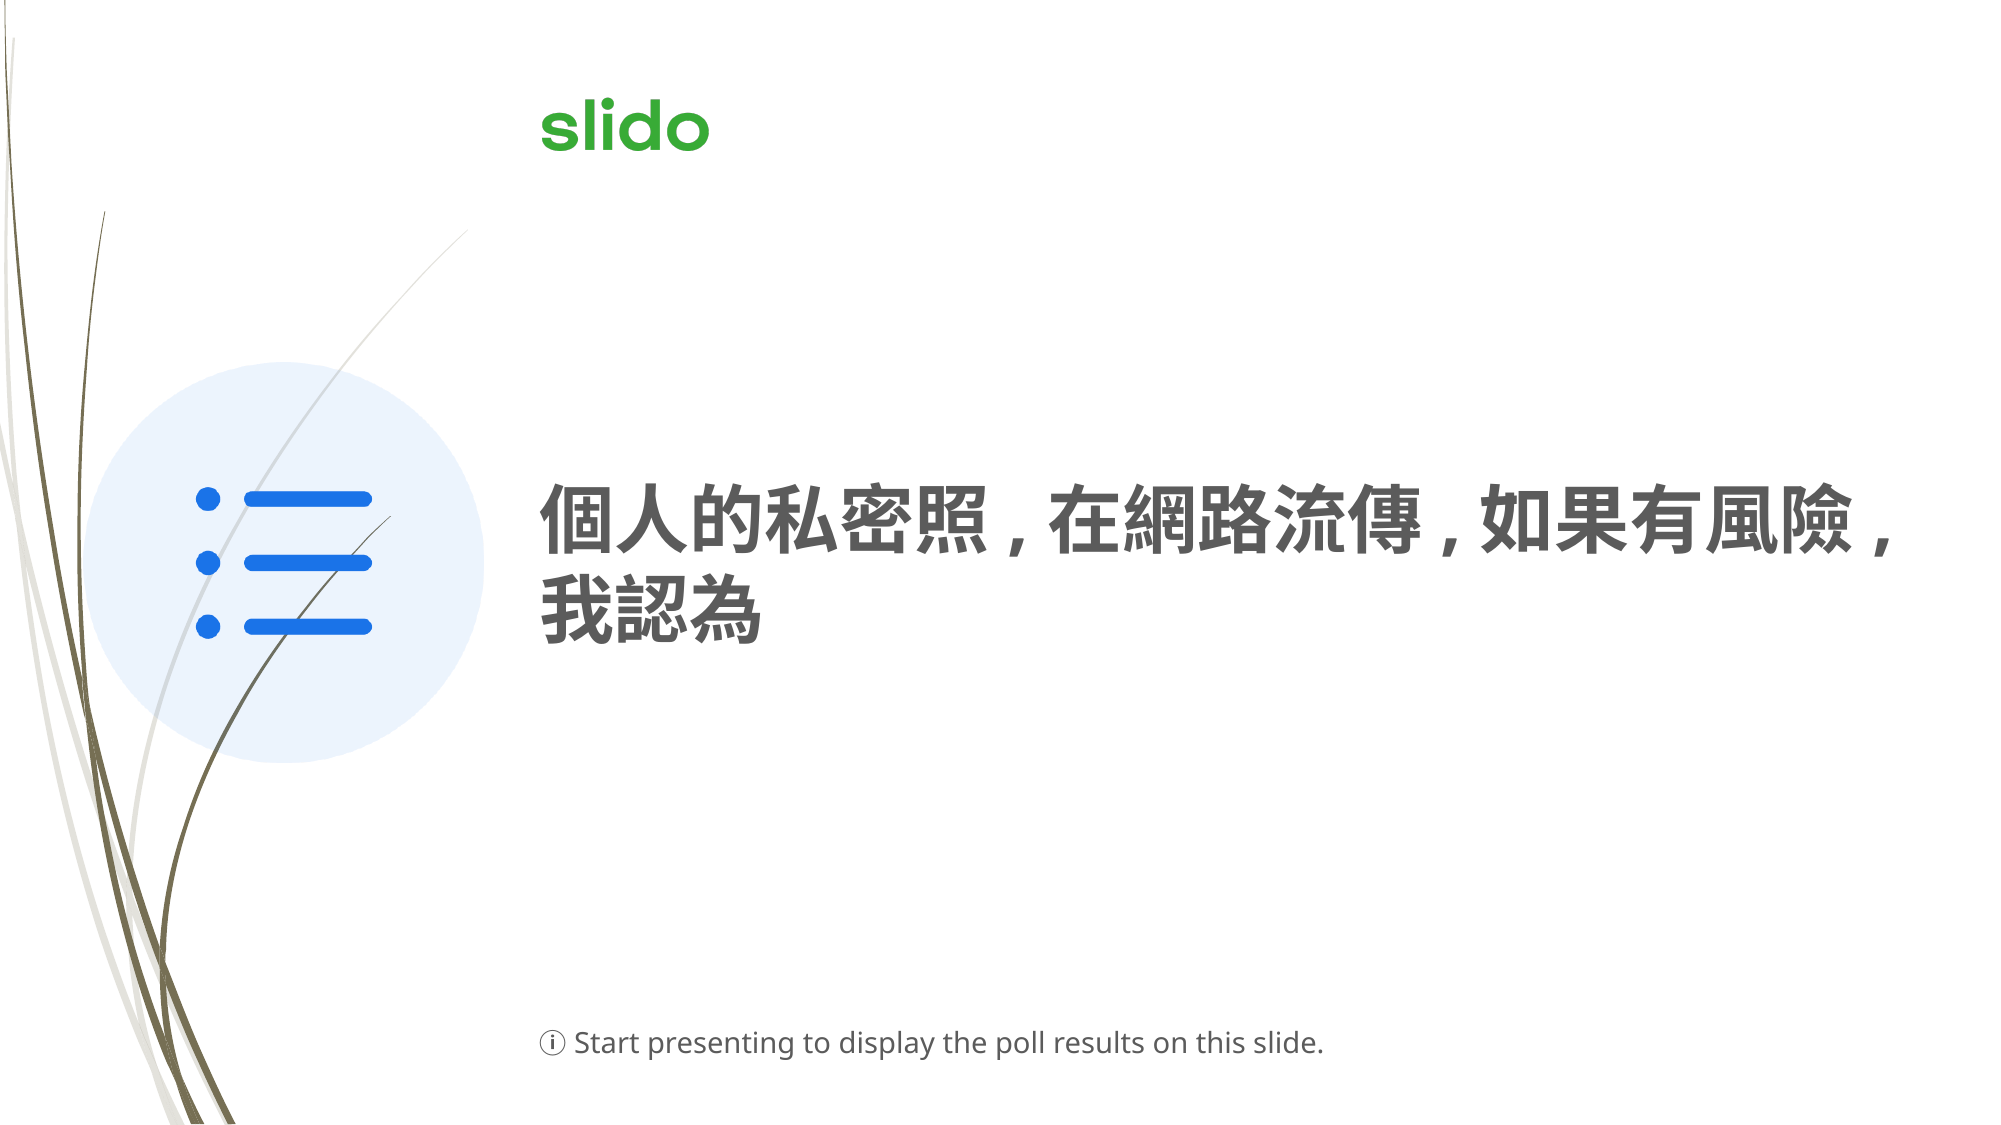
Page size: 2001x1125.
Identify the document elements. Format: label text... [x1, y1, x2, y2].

picture [524, 83, 726, 168]
text_box ⓘ Start presenting to display the poll results on this slide. [524, 999, 1960, 1085]
picture [83, 362, 484, 763]
text_box 個人的私密照,在網路流傳,如果有風險,我認為 [524, 421, 1918, 704]
